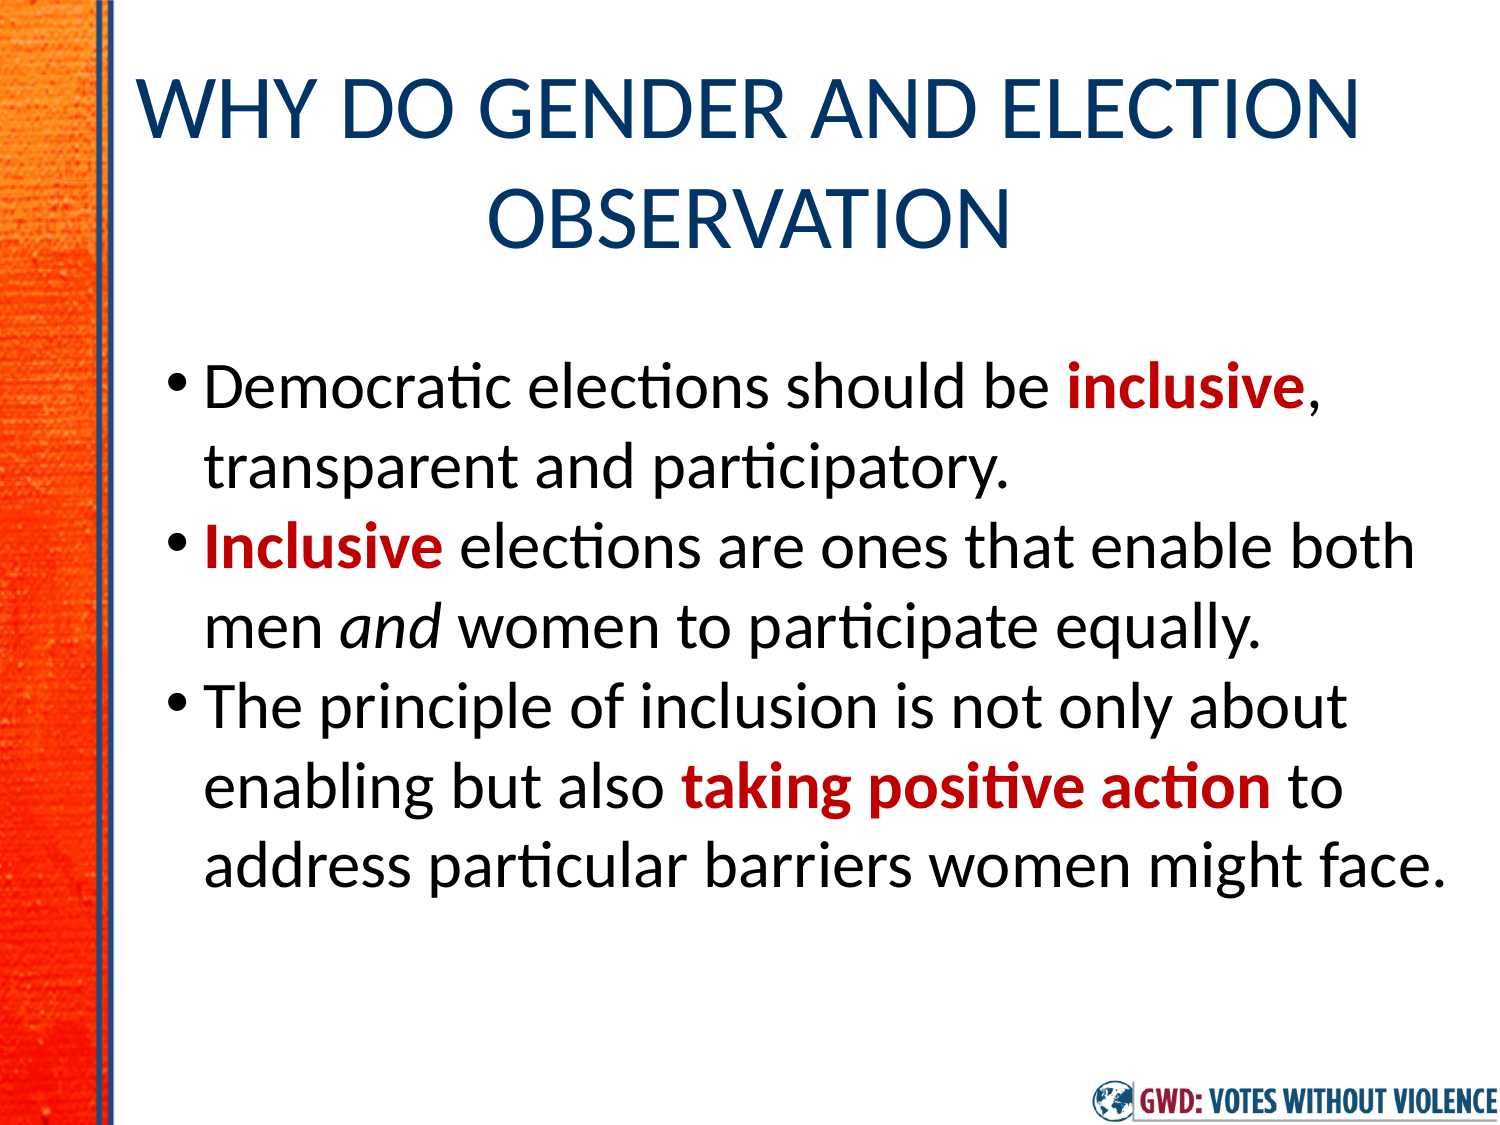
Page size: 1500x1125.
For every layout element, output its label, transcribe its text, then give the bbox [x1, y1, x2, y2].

title WHY DO GENDER AND ELECTION OBSERVATION [51, 32, 1449, 158]
list Democratic elections should be inclusive, transparent and participatory. Inclusive elections are ones that enable both men and women to participate equally. The principle of inclusion is not only about enabling but also taking positive action to address particular barriers women might face. [113, 326, 1500, 1074]
picture [0, 0, 1500, 1125]
